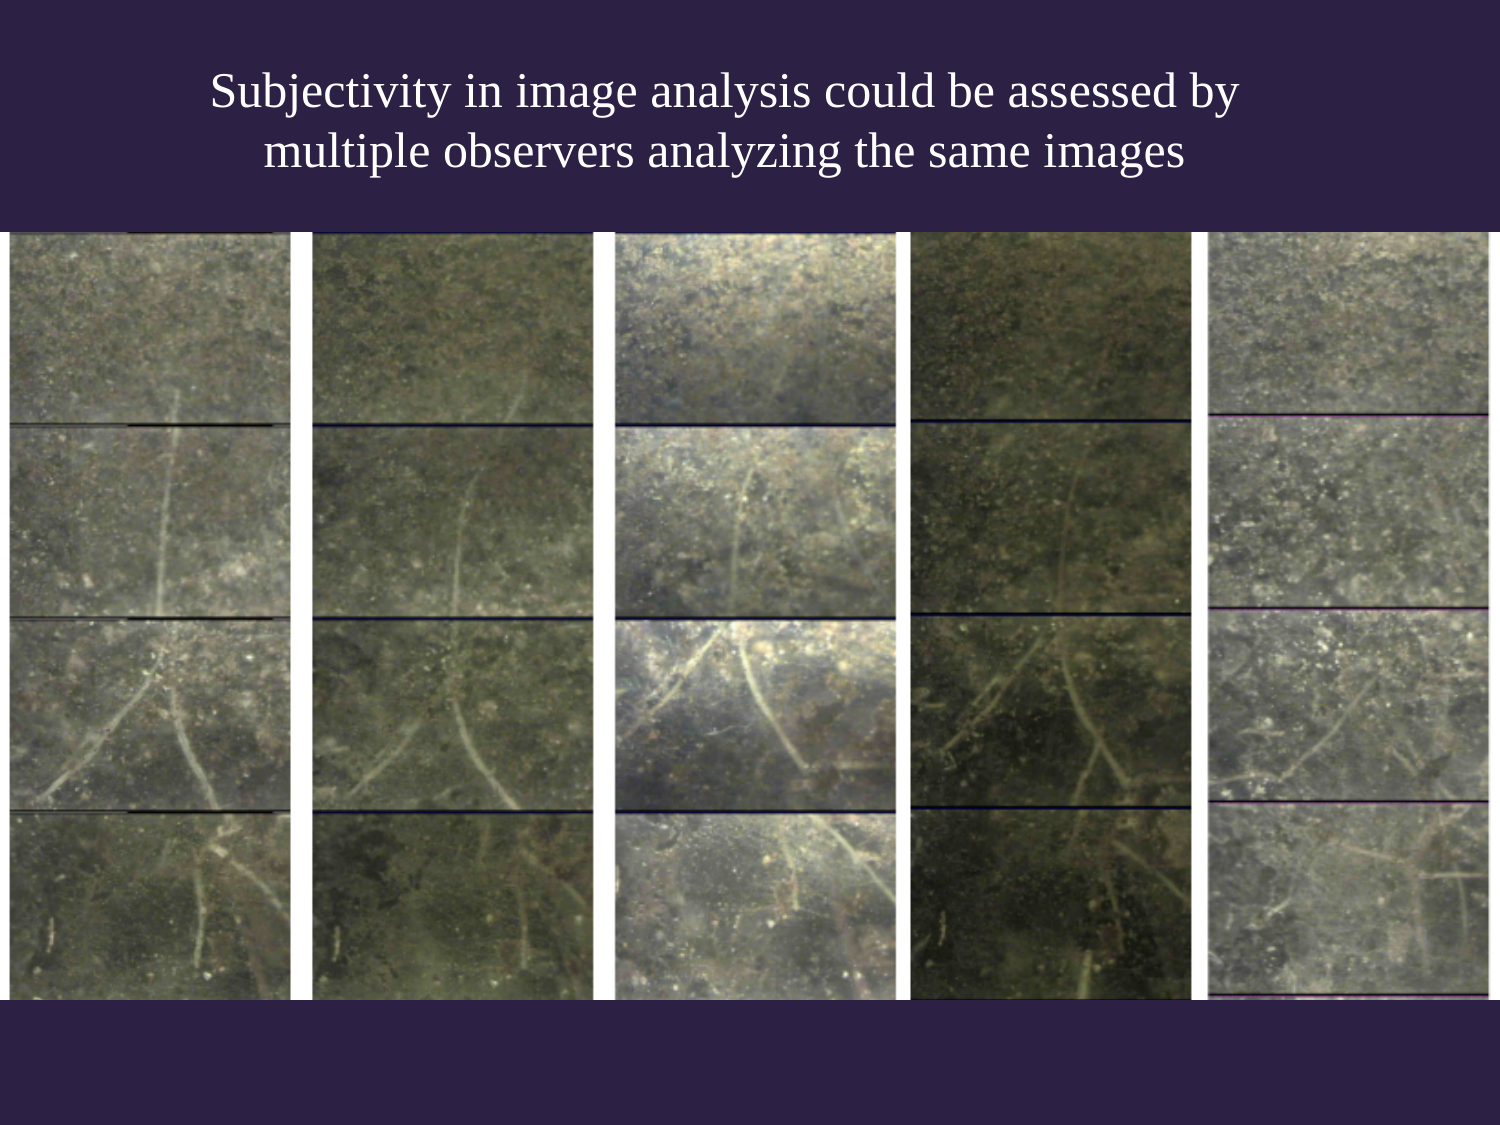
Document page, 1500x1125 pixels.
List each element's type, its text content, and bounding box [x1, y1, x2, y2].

text_box Subjectivity in image analysis could be assessed by multiple observers analyzing the same images [174, 49, 1275, 185]
picture [0, 231, 1500, 1001]
